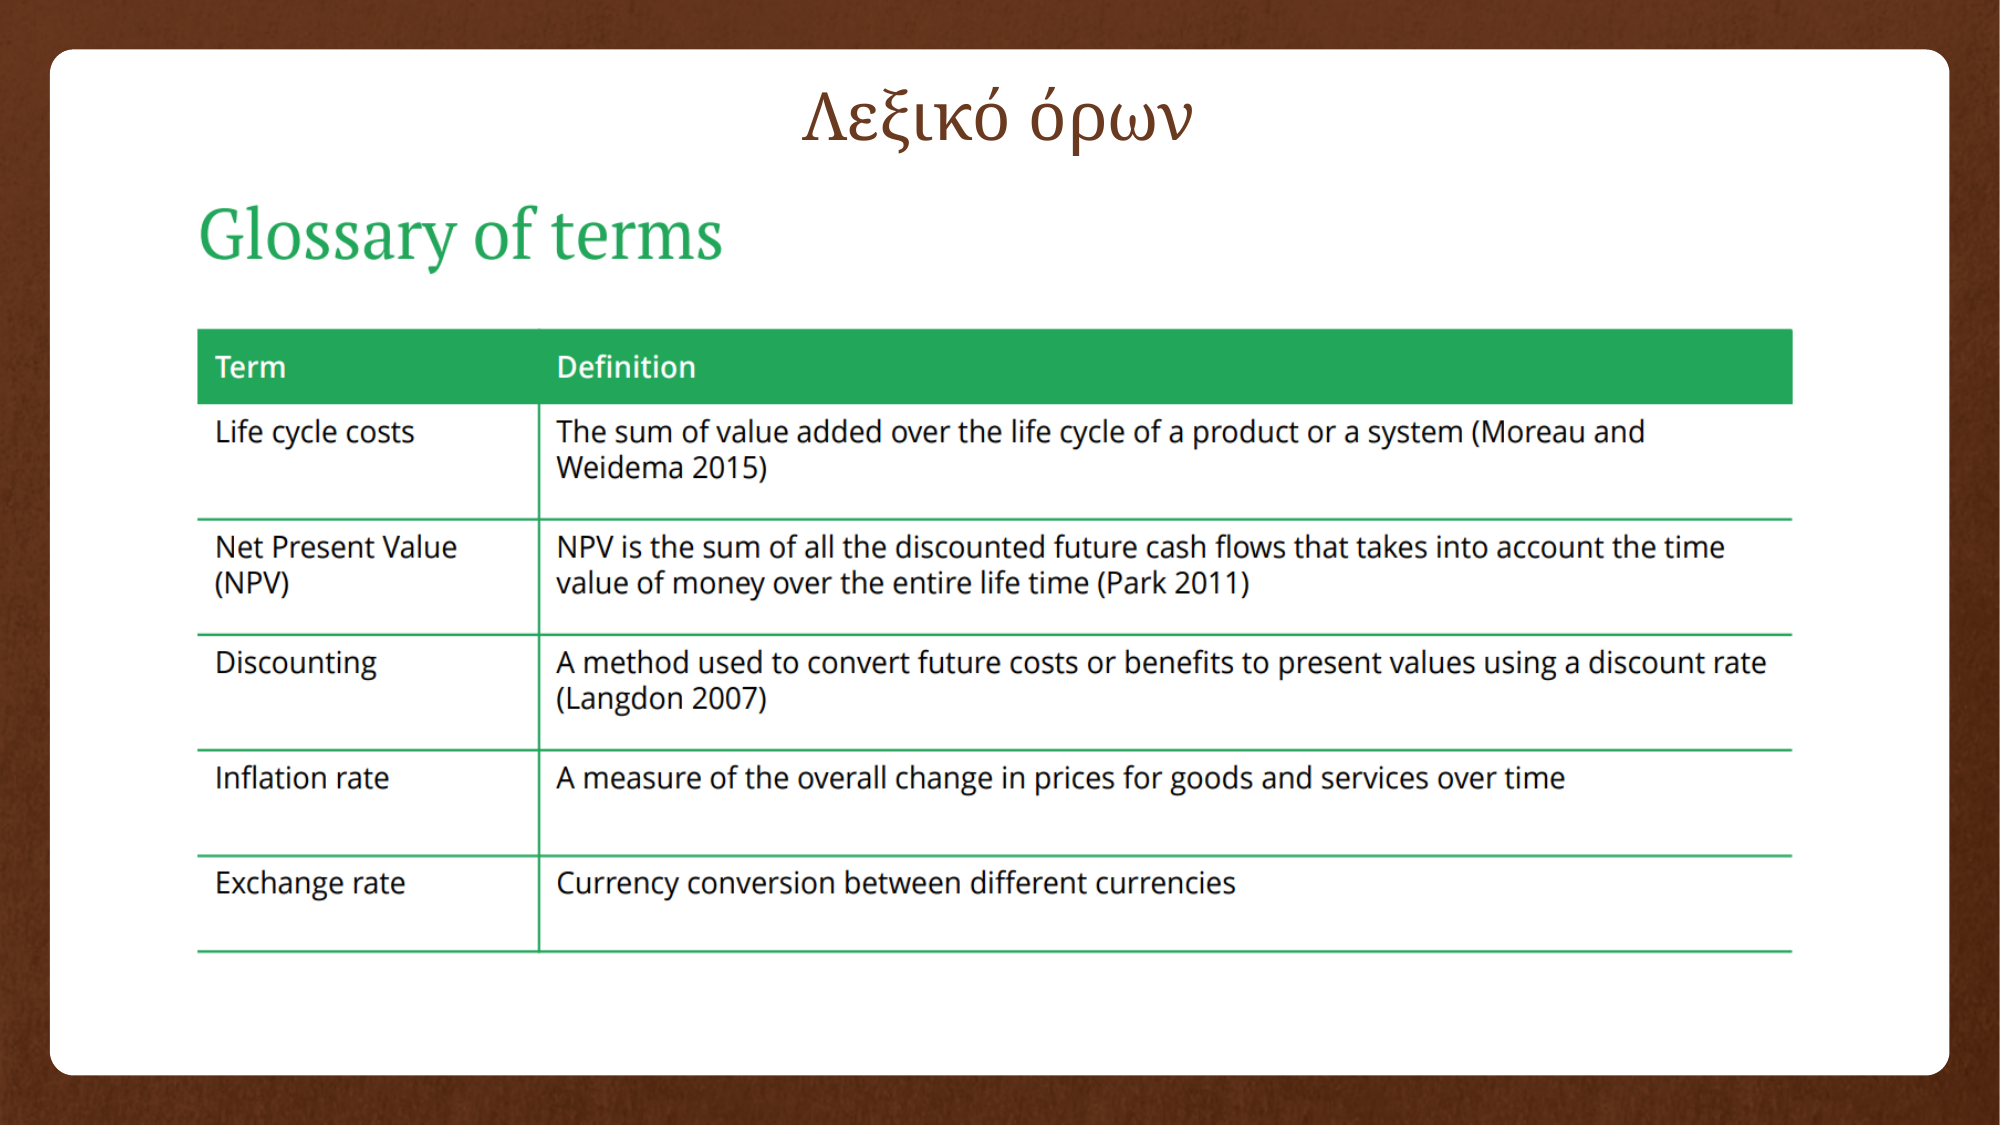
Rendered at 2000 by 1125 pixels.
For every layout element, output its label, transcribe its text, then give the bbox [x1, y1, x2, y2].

picture [161, 160, 1815, 1012]
title Λεξικό όρων [199, 70, 1800, 160]
